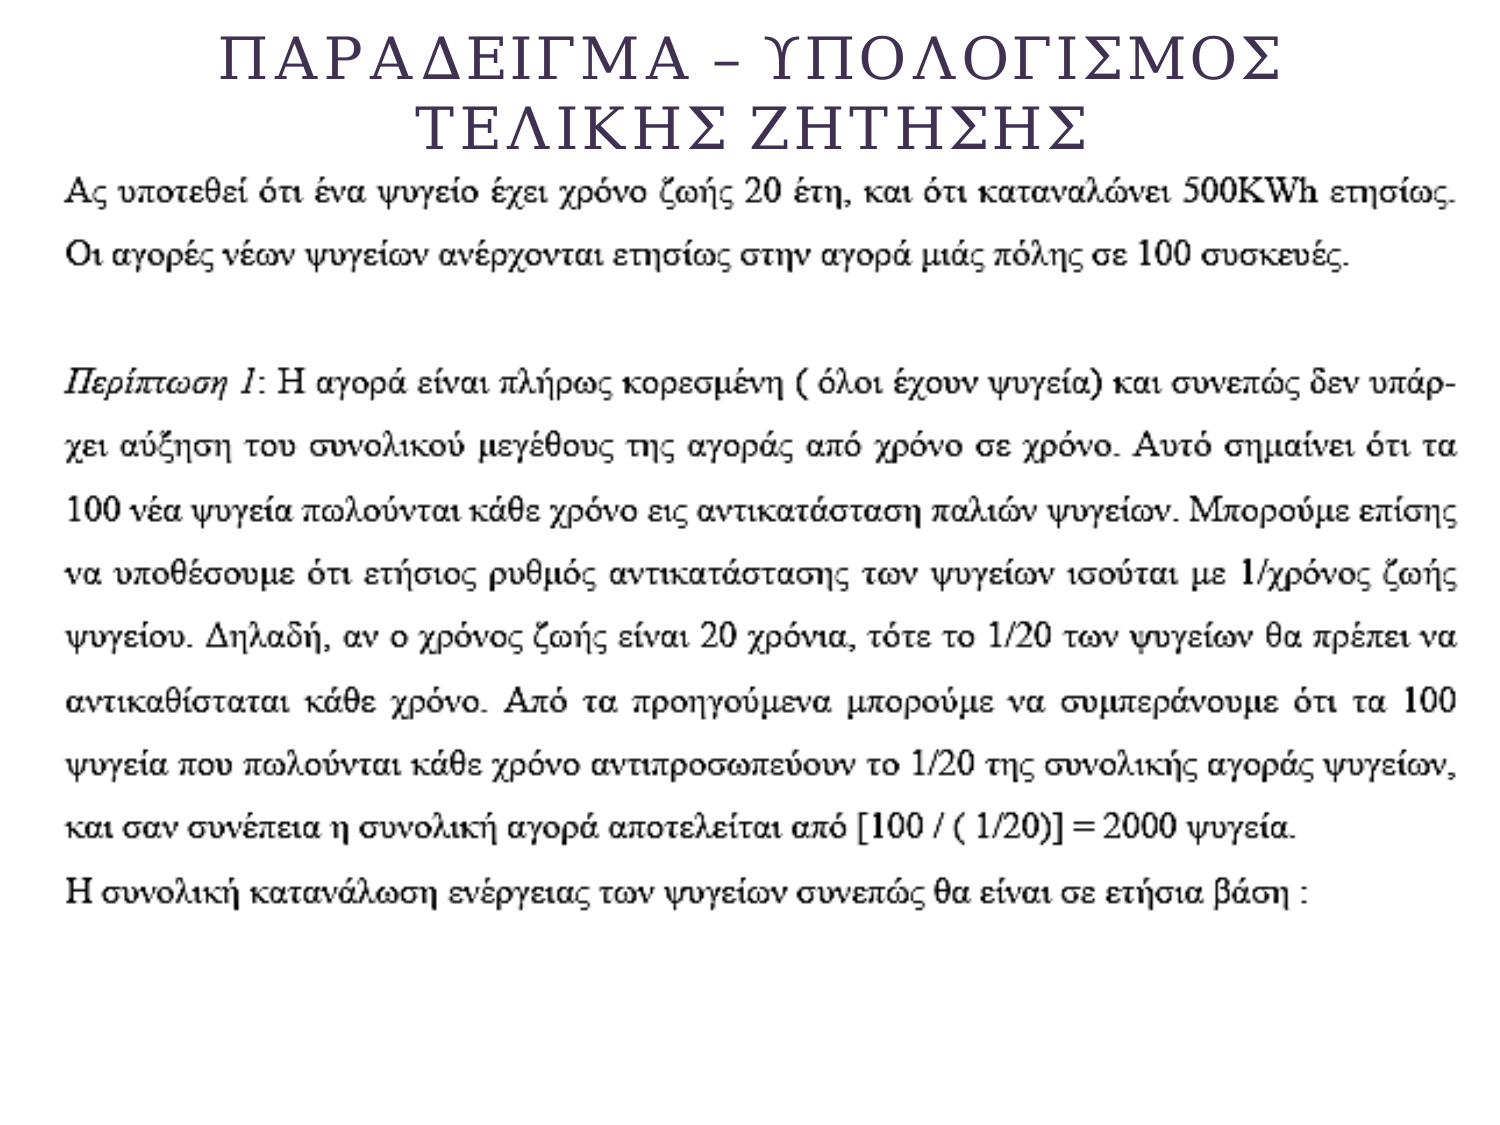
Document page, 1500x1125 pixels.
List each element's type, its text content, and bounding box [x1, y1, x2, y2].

title ΠΑΡΑΔΕΙΓΜΑ – ΥΠΟΛΟΓΙΣΜΟΣ ΤΕΛΙΚΗΣ ΖΗΤΗΣΗΣ [75, 45, 1425, 138]
picture [2, 160, 1500, 1059]
